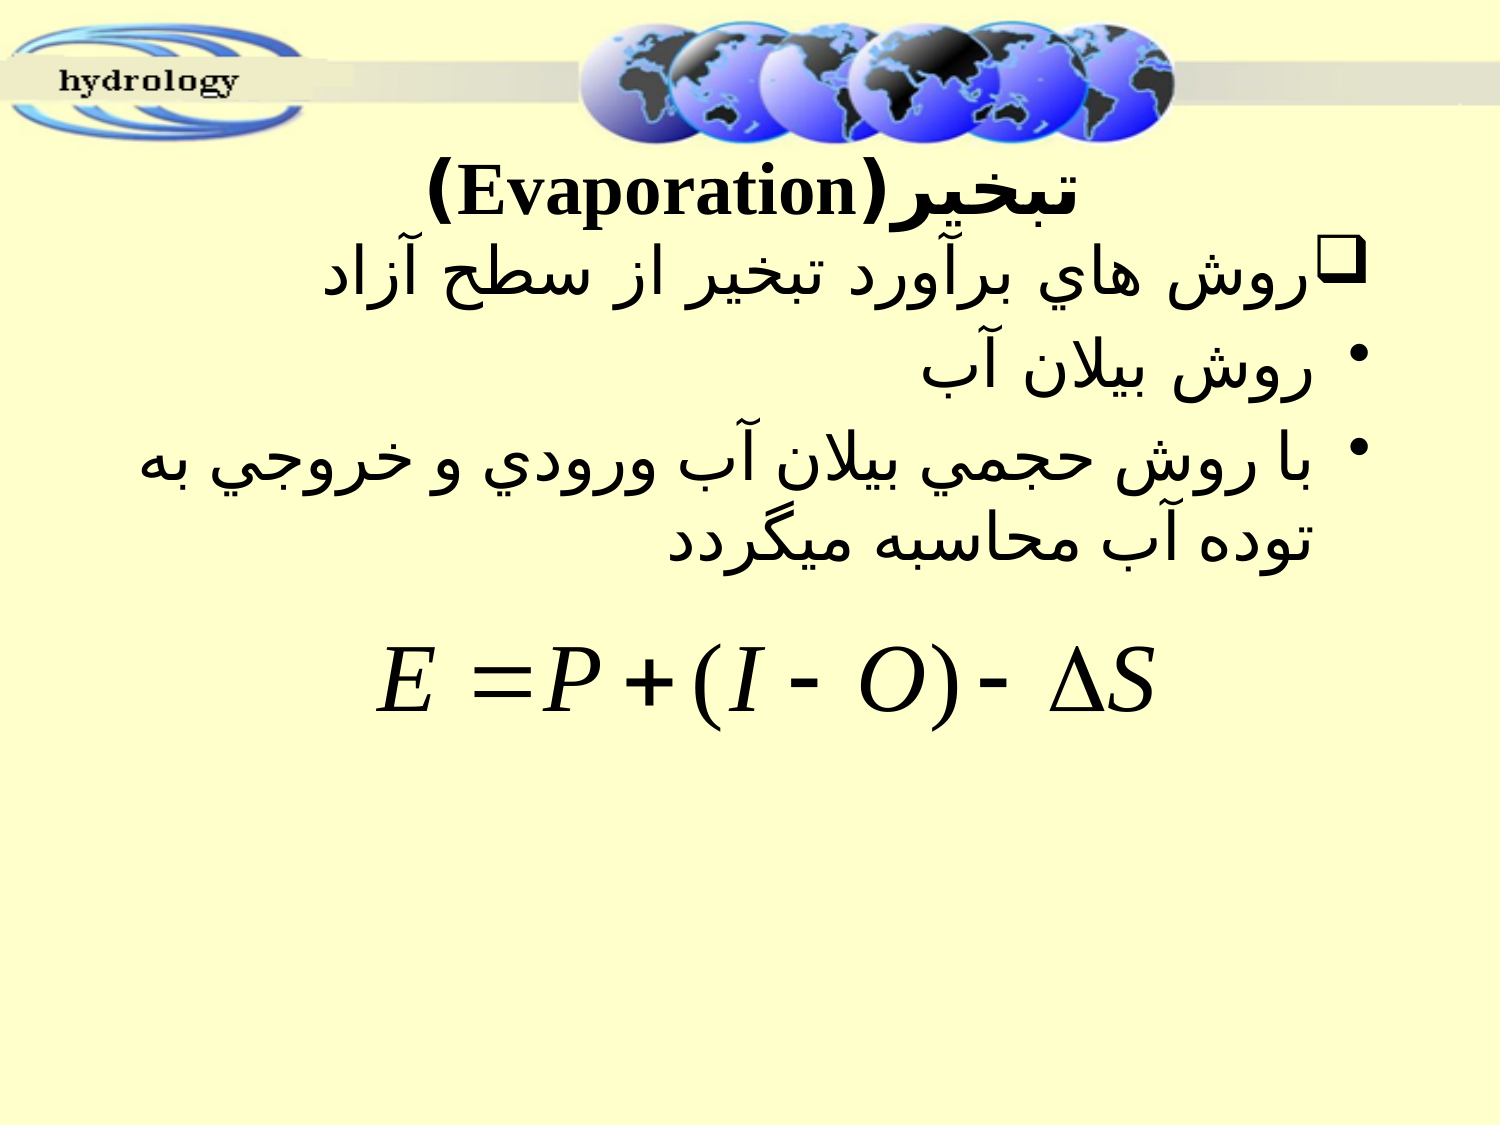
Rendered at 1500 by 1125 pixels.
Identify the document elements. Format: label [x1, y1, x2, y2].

picture [0, 0, 1500, 1125]
text_box [359, 621, 1181, 752]
